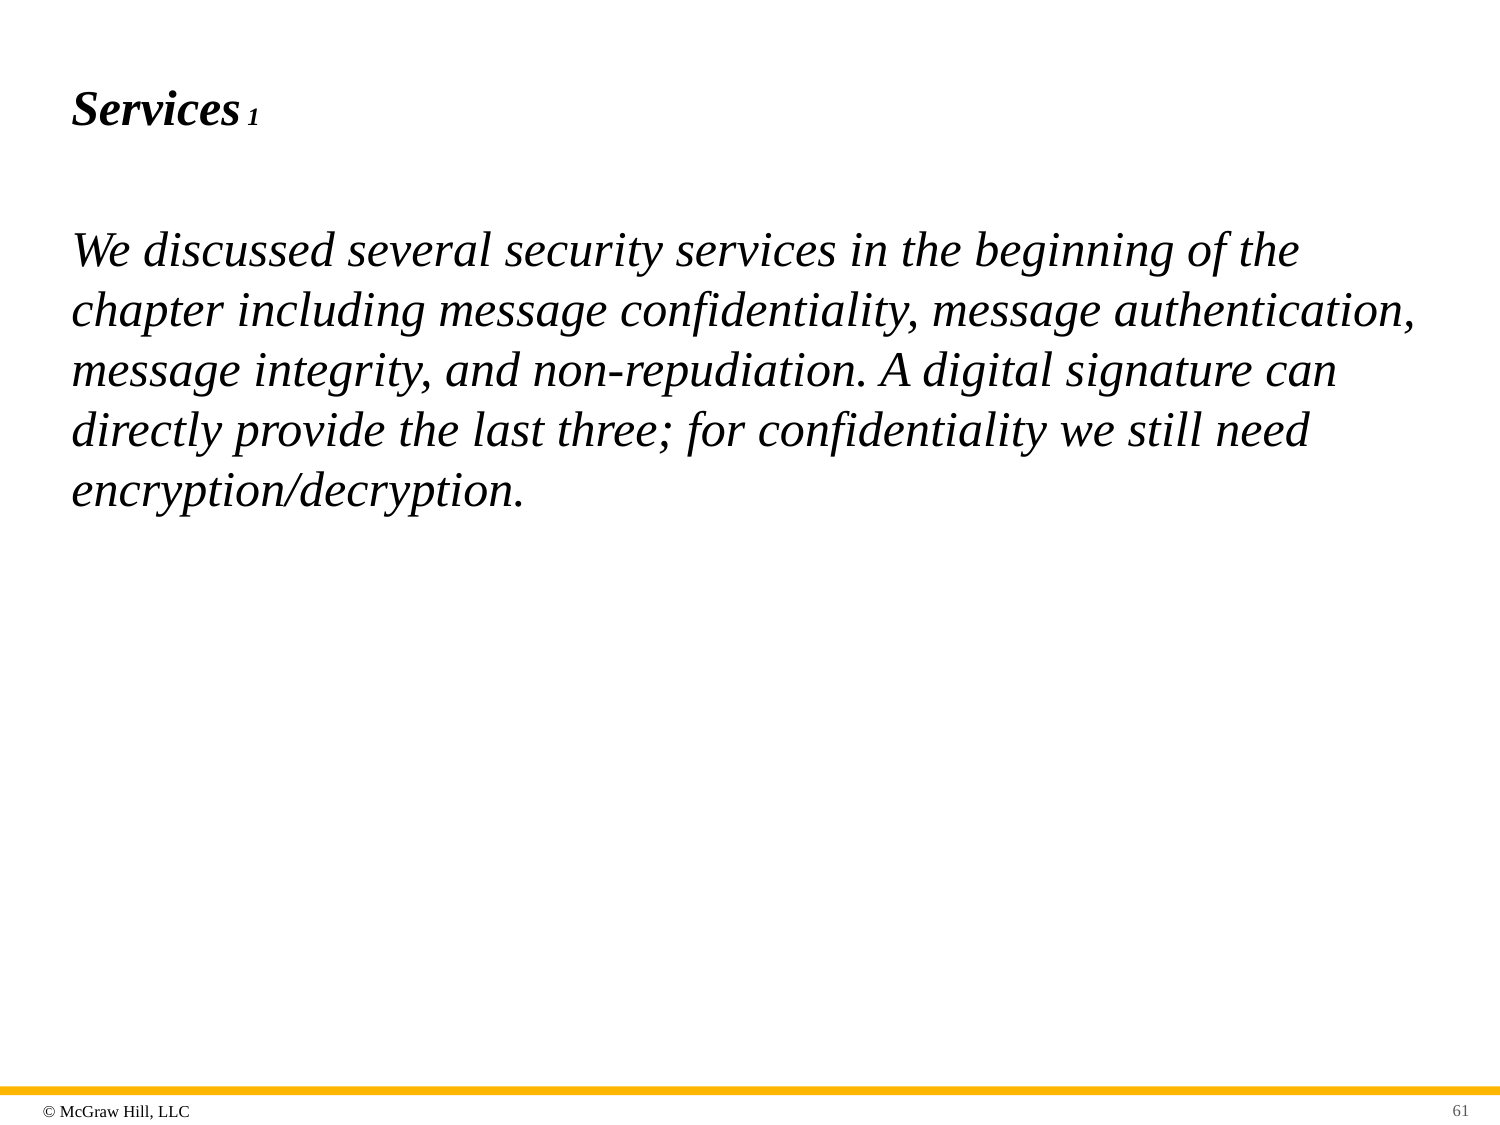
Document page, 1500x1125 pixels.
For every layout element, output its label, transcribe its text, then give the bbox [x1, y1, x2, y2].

list We discussed several security services in the beginning of the chapter including message confidentiality, message authentication, message integrity, and non-repudiation. A digital signature can directly provide the last three; for confidentiality we still need encryption/decryption. [56, 209, 1444, 1056]
slide_number 61 [1418, 1096, 1477, 1123]
title Services 1 [56, 50, 1444, 162]
